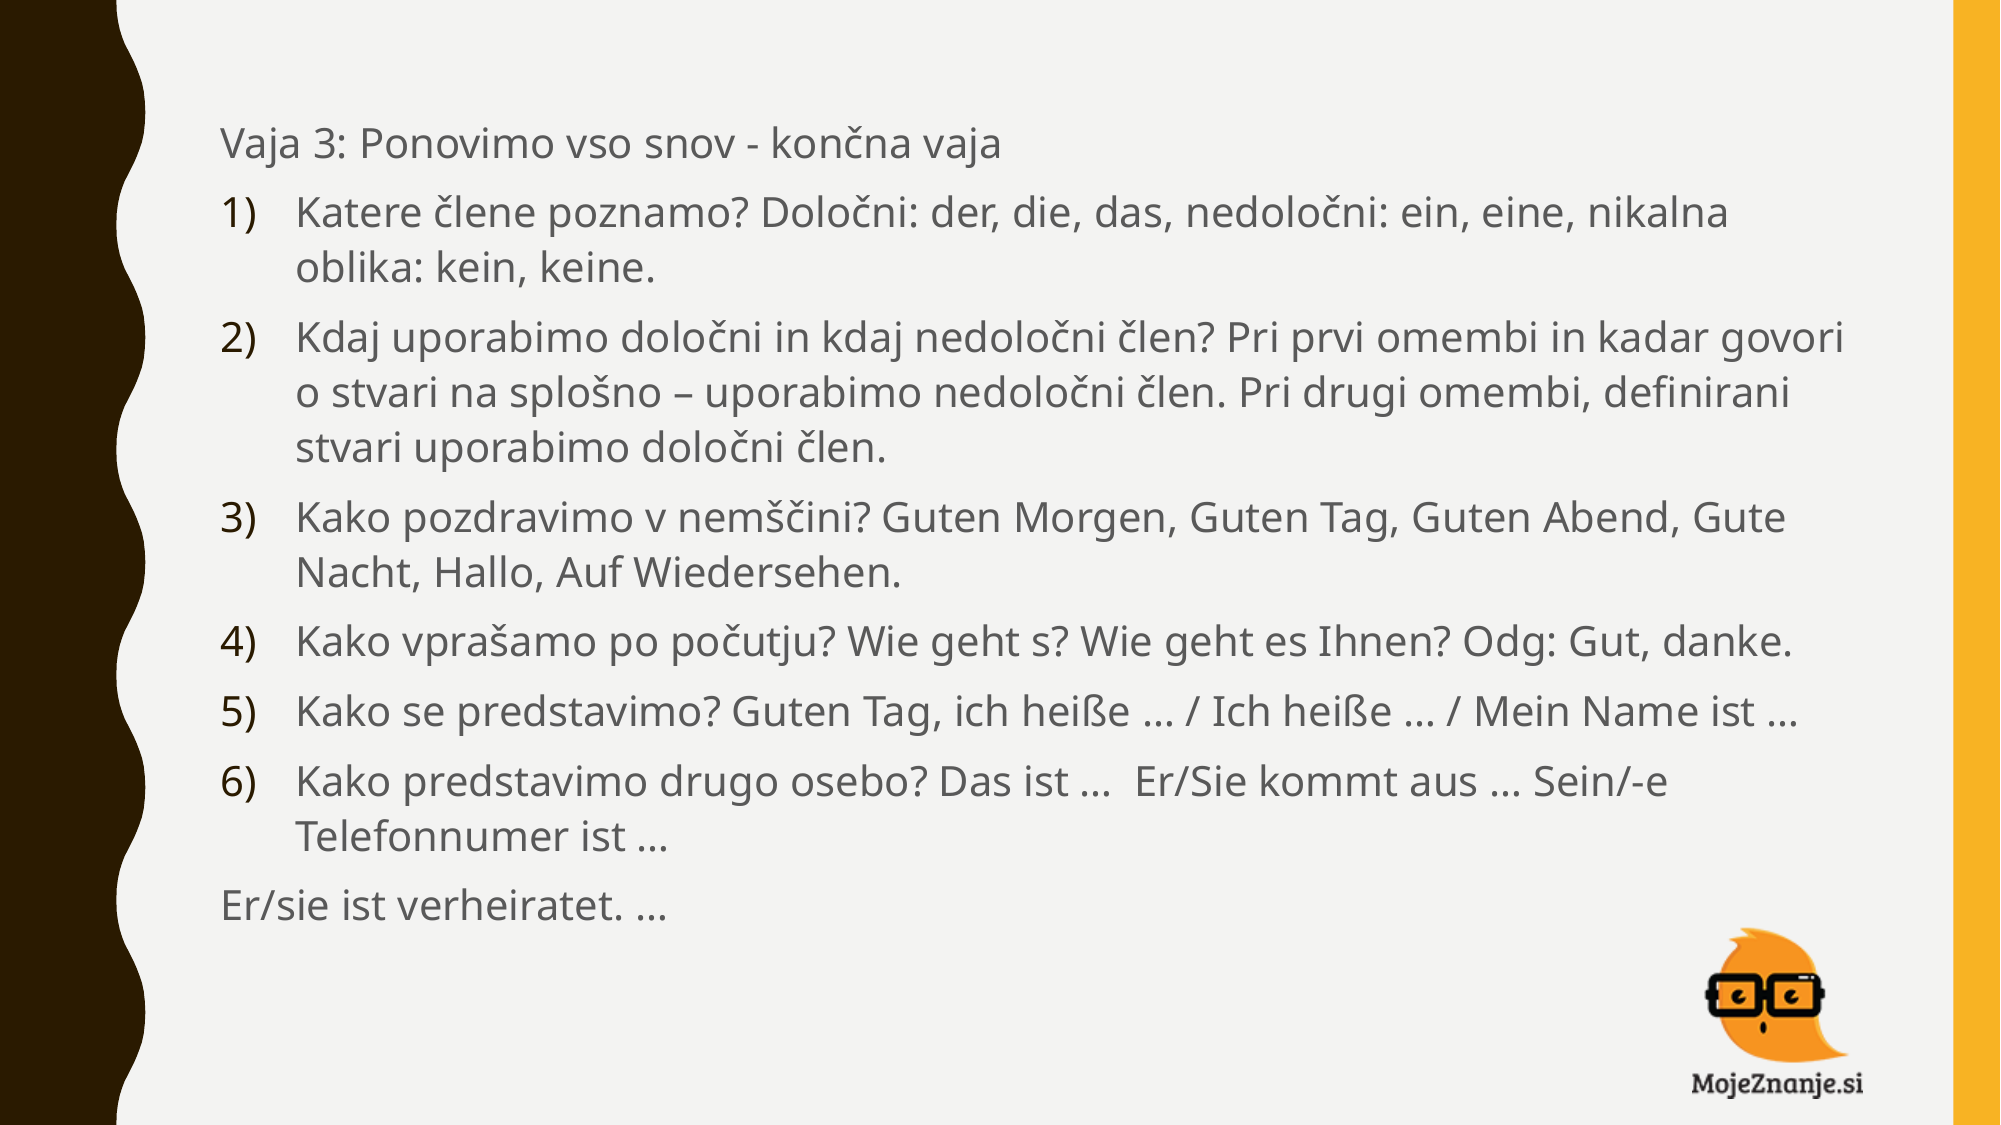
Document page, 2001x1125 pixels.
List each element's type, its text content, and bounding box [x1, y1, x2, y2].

picture [1692, 965, 1863, 1099]
list Vaja 3: Ponovimo vso snov - končna vaja Katere člene poznamo? Določni: der, die, das, nedoločni: ein, eine, nikalna oblika: kein, keine. Kdaj uporabimo določni in kdaj nedoločni člen? Pri prvi omembi in kadar govori o stvari na splošno – uporabimo nedoločni člen. Pri drugi omembi, definirani stvari uporabimo določni člen. Kako pozdravimo v nemščini? Guten Morgen, Guten Tag, Guten Abend, Gute Nacht, Hallo, Auf Wiedersehen. Kako vprašamo po počutju? Wie geht s? Wie geht es Ihnen? Odg: Gut, danke. Kako se predstavimo? Guten Tag, ich heiße … / Ich heiße … / Mein Name ist … Kako predstavimo drugo osebo? Das ist … Er/Sie kommt aus … Sein/-e Telefonnumer ist … Er/sie ist verheiratet. … [205, 103, 1875, 965]
